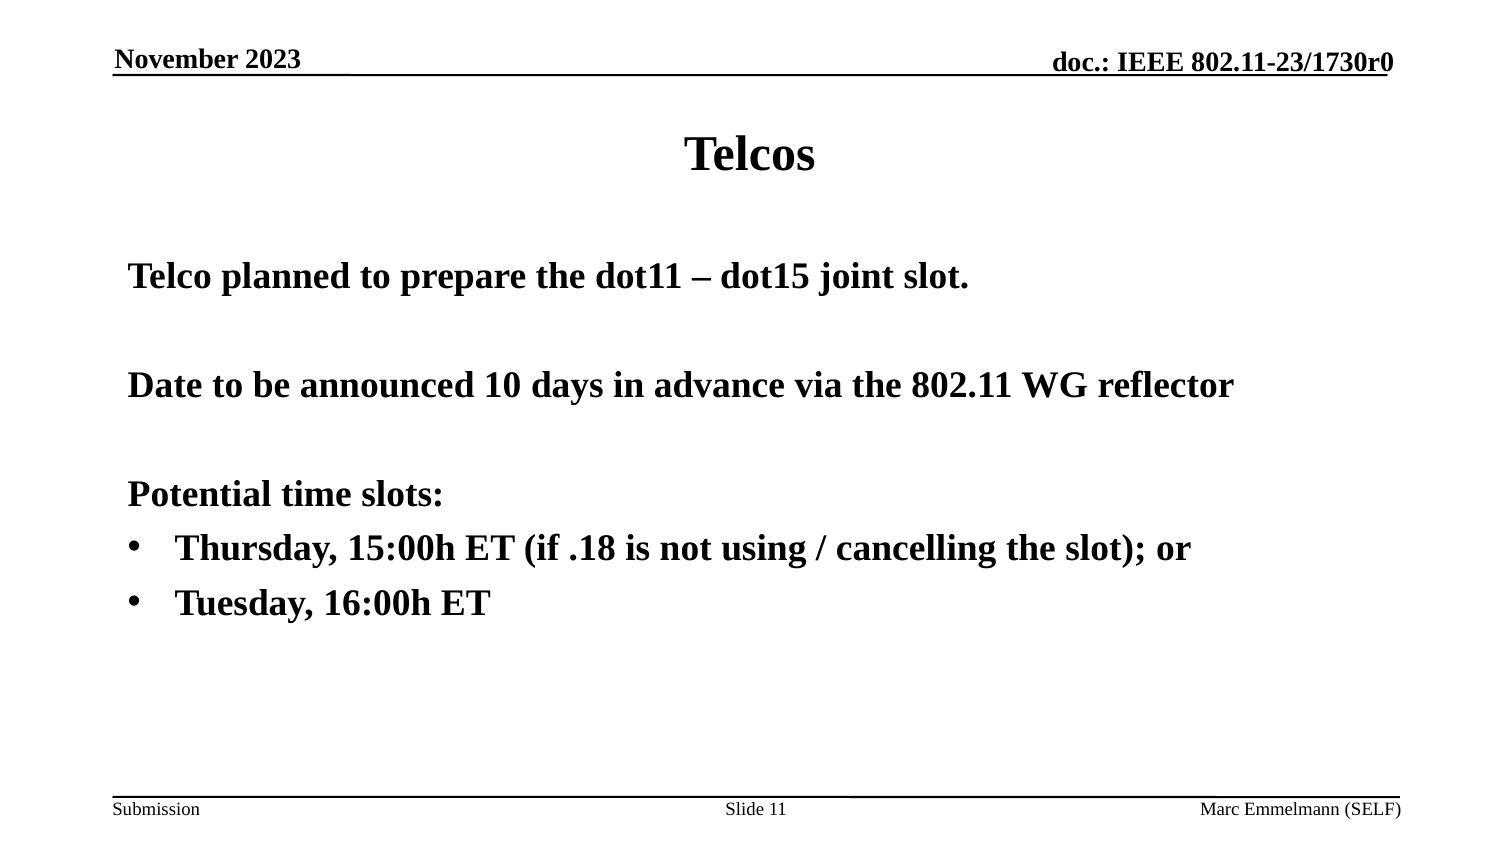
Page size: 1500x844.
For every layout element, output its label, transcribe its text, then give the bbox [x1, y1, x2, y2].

title Telcos [112, 84, 1388, 216]
slide_number Slide 11 [712, 796, 800, 842]
list Telco planned to prepare the dot11 – dot15 joint slot. Date to be announced 10 days in advance via the 802.11 WG reflector Potential time slots: Thursday, 15:00h ET (if .18 is not using / cancelling the slot); or Tuesday, 16:00h ET [112, 243, 1388, 751]
footer Marc Emmelmann (SELF) [878, 796, 1402, 820]
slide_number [114, 40, 423, 75]
